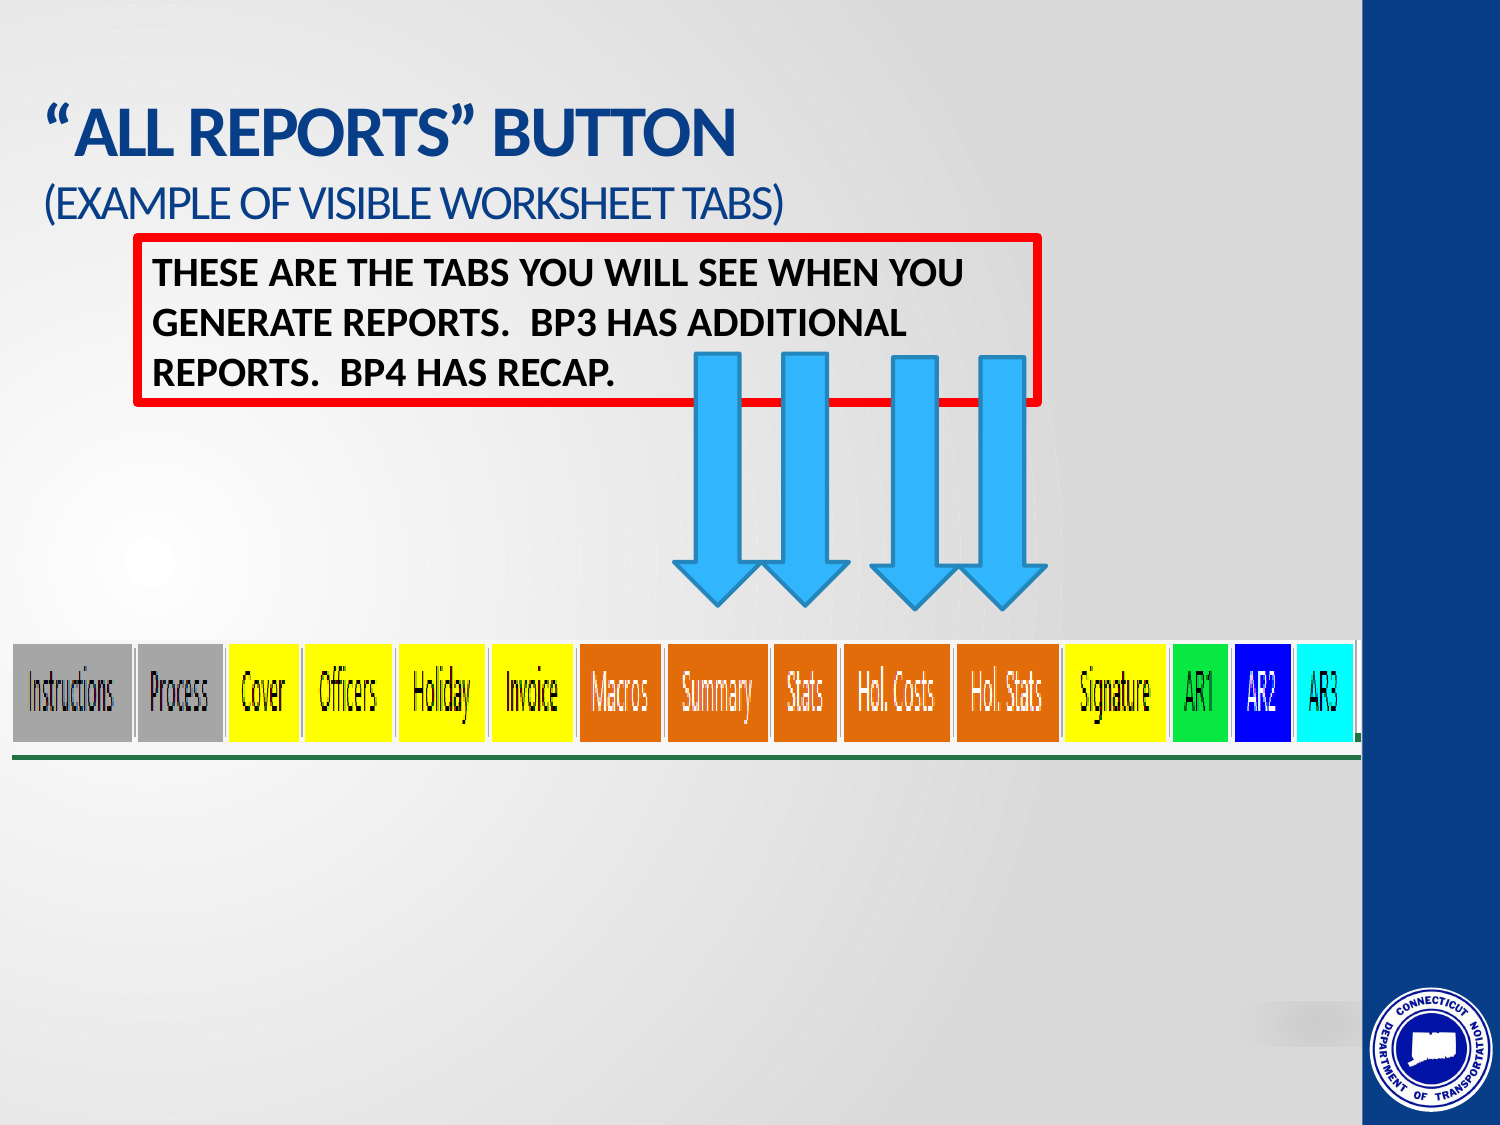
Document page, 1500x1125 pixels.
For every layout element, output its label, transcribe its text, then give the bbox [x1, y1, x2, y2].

title “ALL REPORTS” BUTTON (EXAMPLE OF VISIBLE WORKSHEET TABS) [27, 75, 1473, 238]
picture [12, 640, 1361, 760]
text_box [673, 353, 1047, 610]
picture [1369, 987, 1493, 1112]
text_box THESE ARE THE TABS YOU WILL SEE WHEN YOU GENERATE REPORTS. BP3 HAS ADDITIONAL REPORTS. BP4 HAS RECAP. [137, 237, 1038, 403]
